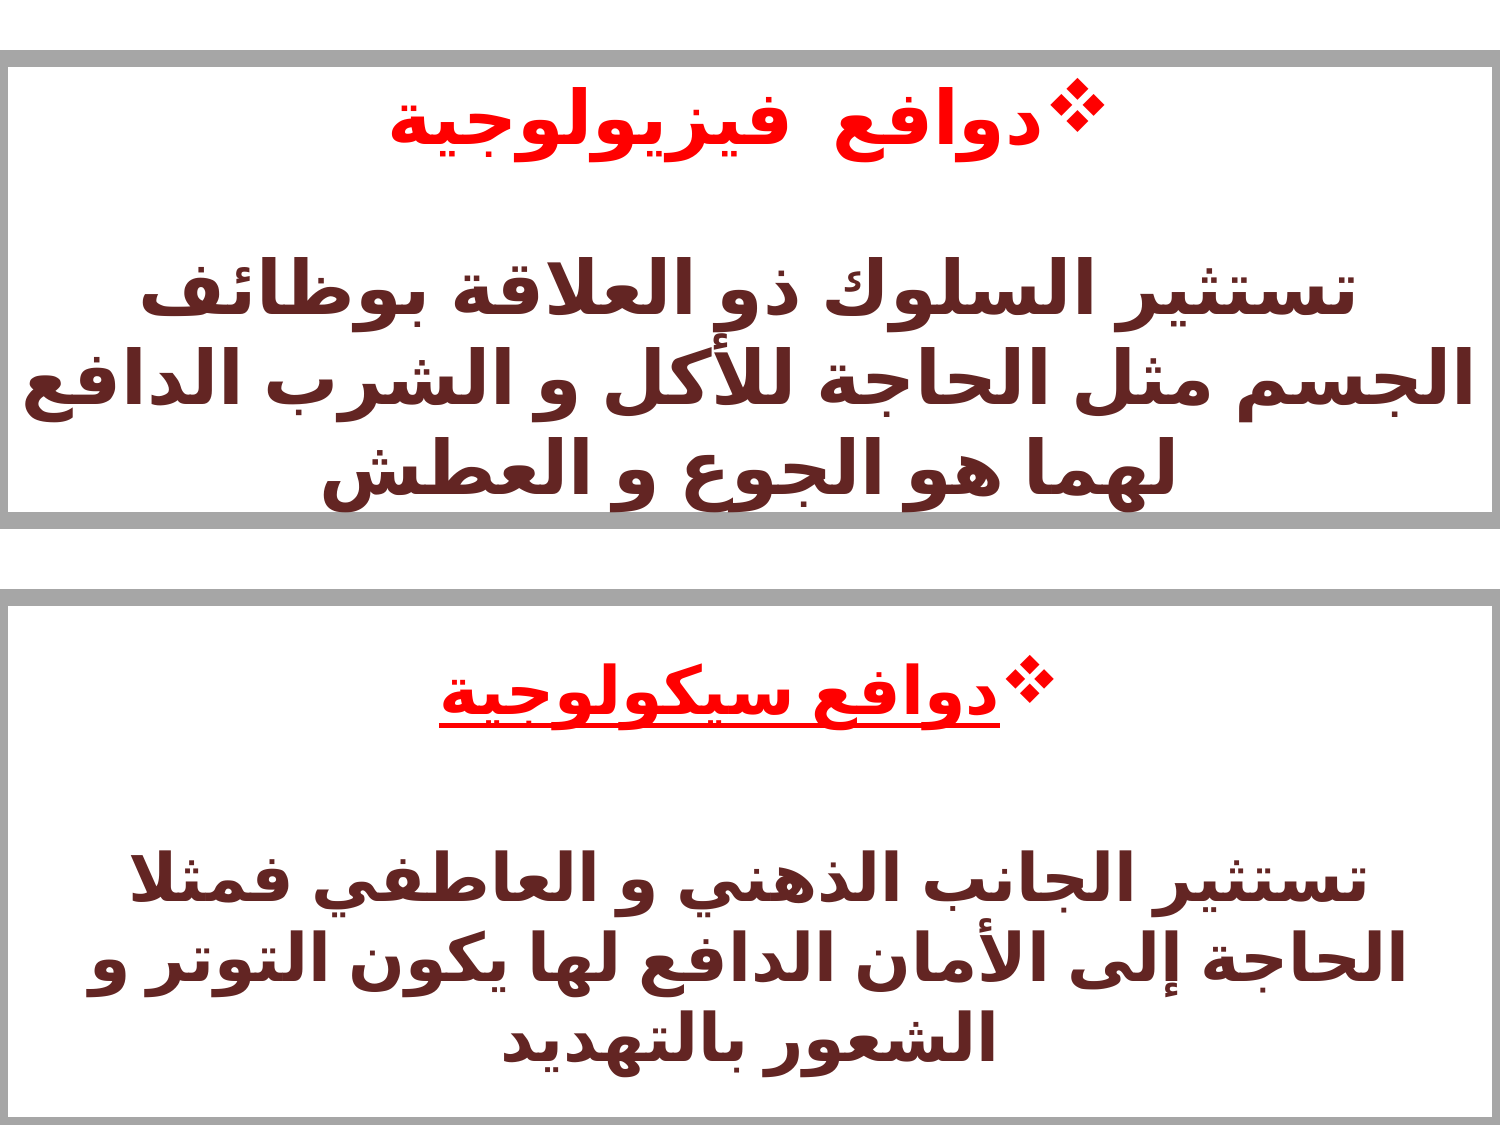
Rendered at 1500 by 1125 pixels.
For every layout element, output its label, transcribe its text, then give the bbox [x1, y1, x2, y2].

subtitle دوافع سيكولوجية تستثير الجانب الذهني و العاطفي فمثلا الحاجة إلى الأمان الدافع لها يكون التوتر و الشعور بالتهديد [0, 596, 1500, 1125]
title دوافع فيزيولوجية تستثير السلوك ذو العلاقة بوظائف الجسم مثل الحاجة للأكل و الشرب الدافع لهما هو الجوع و العطش [0, 56, 1500, 522]
